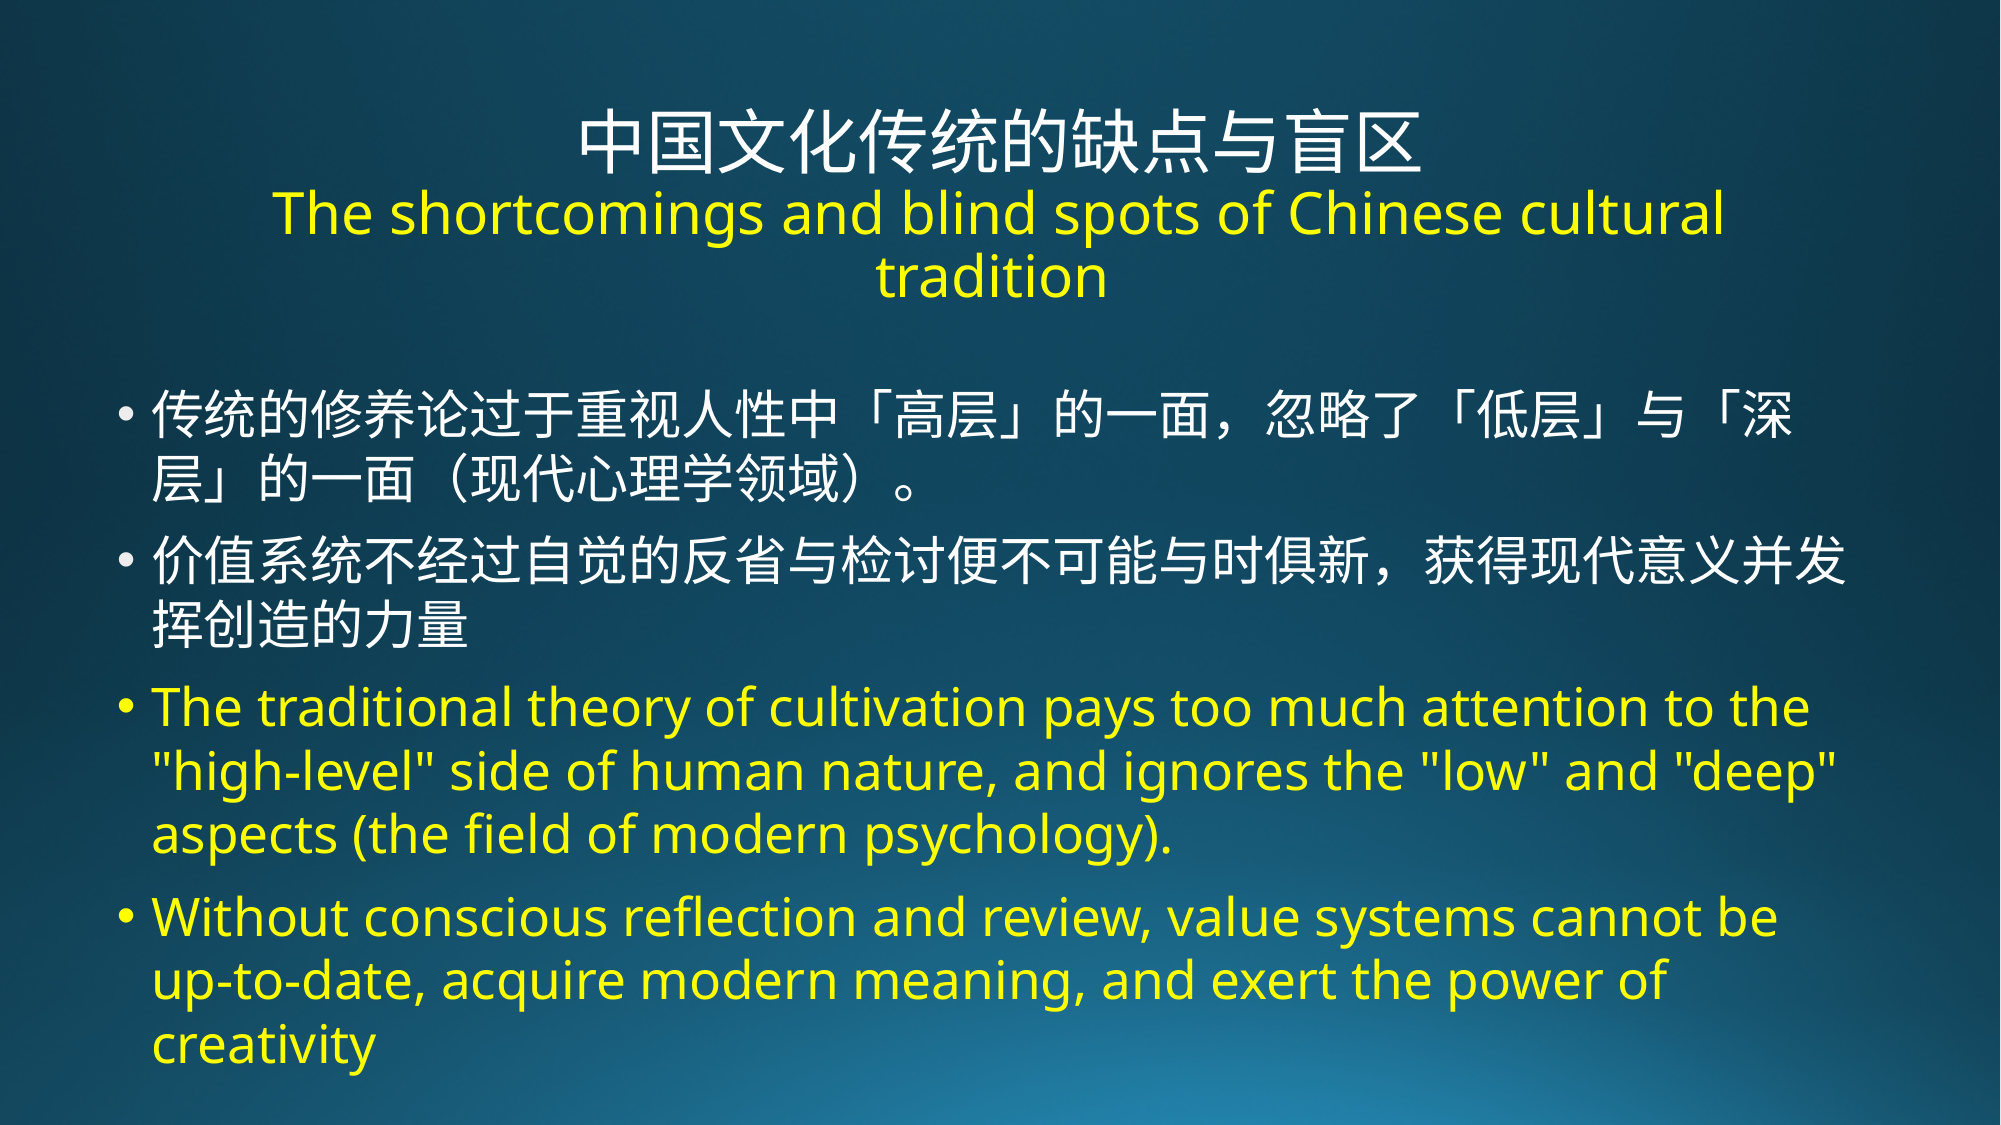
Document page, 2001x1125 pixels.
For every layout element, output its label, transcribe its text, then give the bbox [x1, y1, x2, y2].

picture [0, 0, 2001, 1125]
title 中国文化传统的缺点与盲区 The shortcomings and blind spots of Chinese cultural tradition [137, 99, 1863, 318]
list 传统的修养论过于重视人性中「高层」的一面，忽略了「低层」与「深层」的一面（现代心理学领域）。 价值系统不经过自觉的反省与检讨便不可能与时俱新，获得现代意义并发挥创造的力量 The traditional theory of cultivation pays too much attention to the "high-level" side of human nature, and ignores the "low" and "deep" aspects (the field of modern psychology). Without conscious reflection and review, value systems cannot be up-to-date, acquire modern meaning, and exert the power of creativity [101, 374, 1863, 1088]
